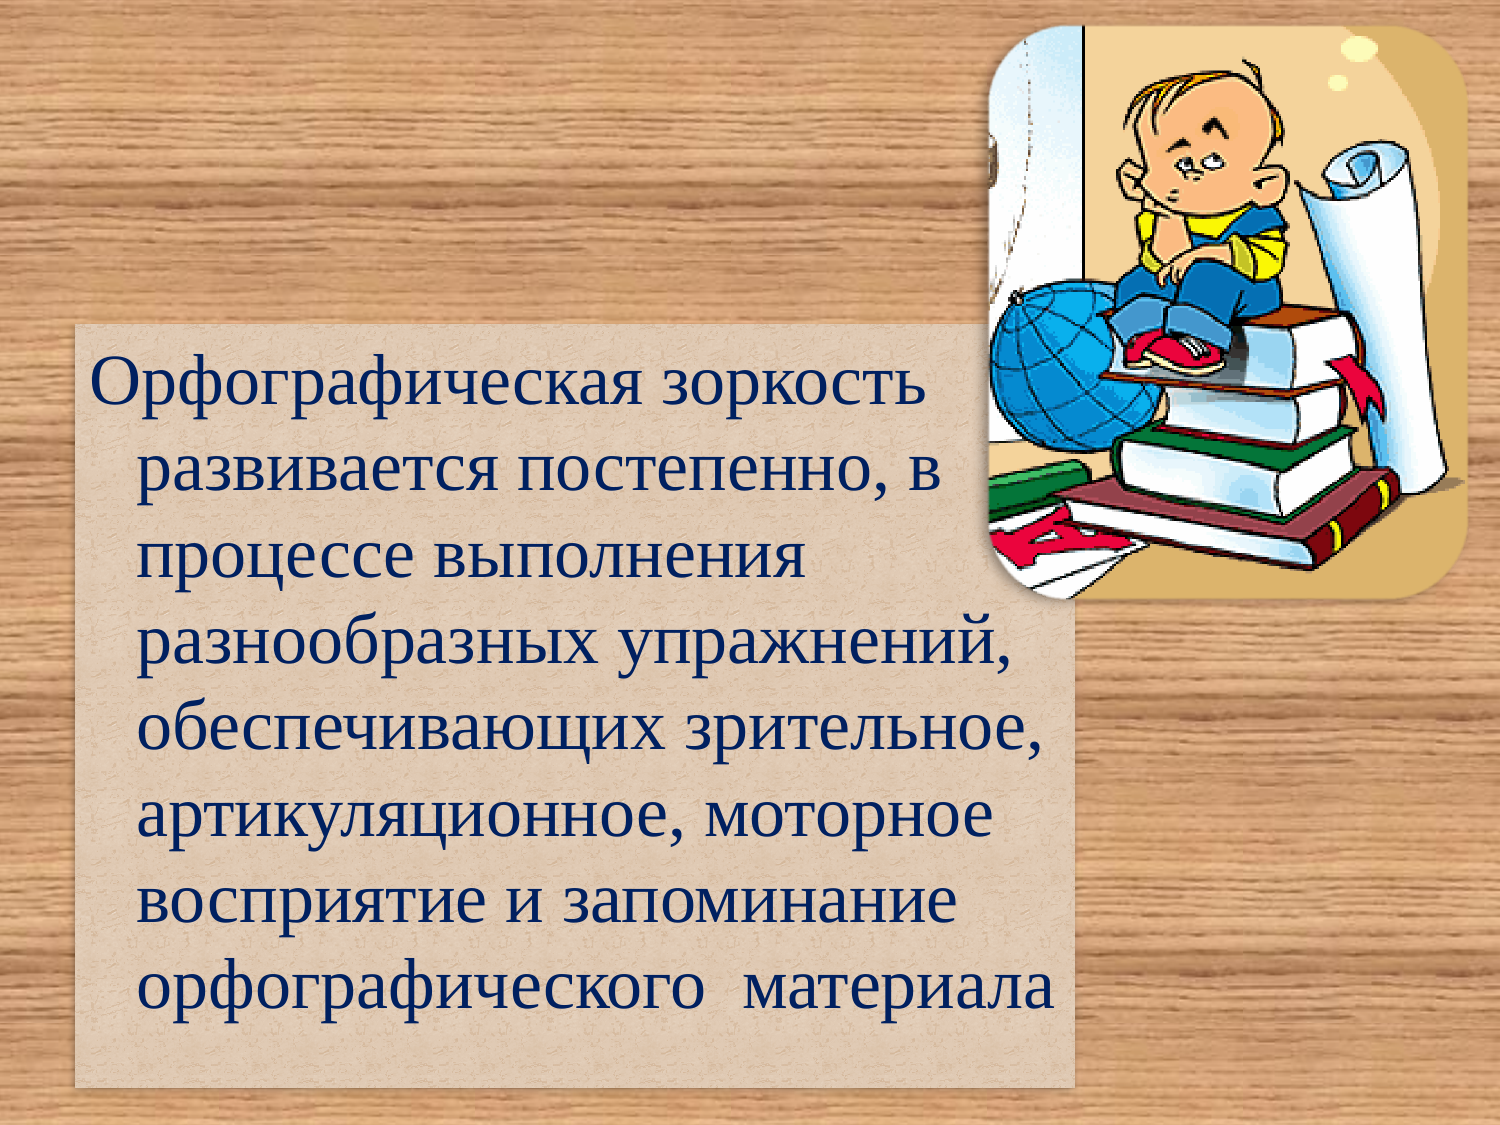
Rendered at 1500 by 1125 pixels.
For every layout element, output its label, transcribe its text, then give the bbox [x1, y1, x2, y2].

list Орфографическая зоркость развивается постепенно, в процессе выполнения разнообразных упражнений, обеспечивающих зрительное, артикуляционное, моторное восприятие и запоминание орфографического материала [74, 324, 1076, 1088]
picture [987, 24, 1469, 600]
